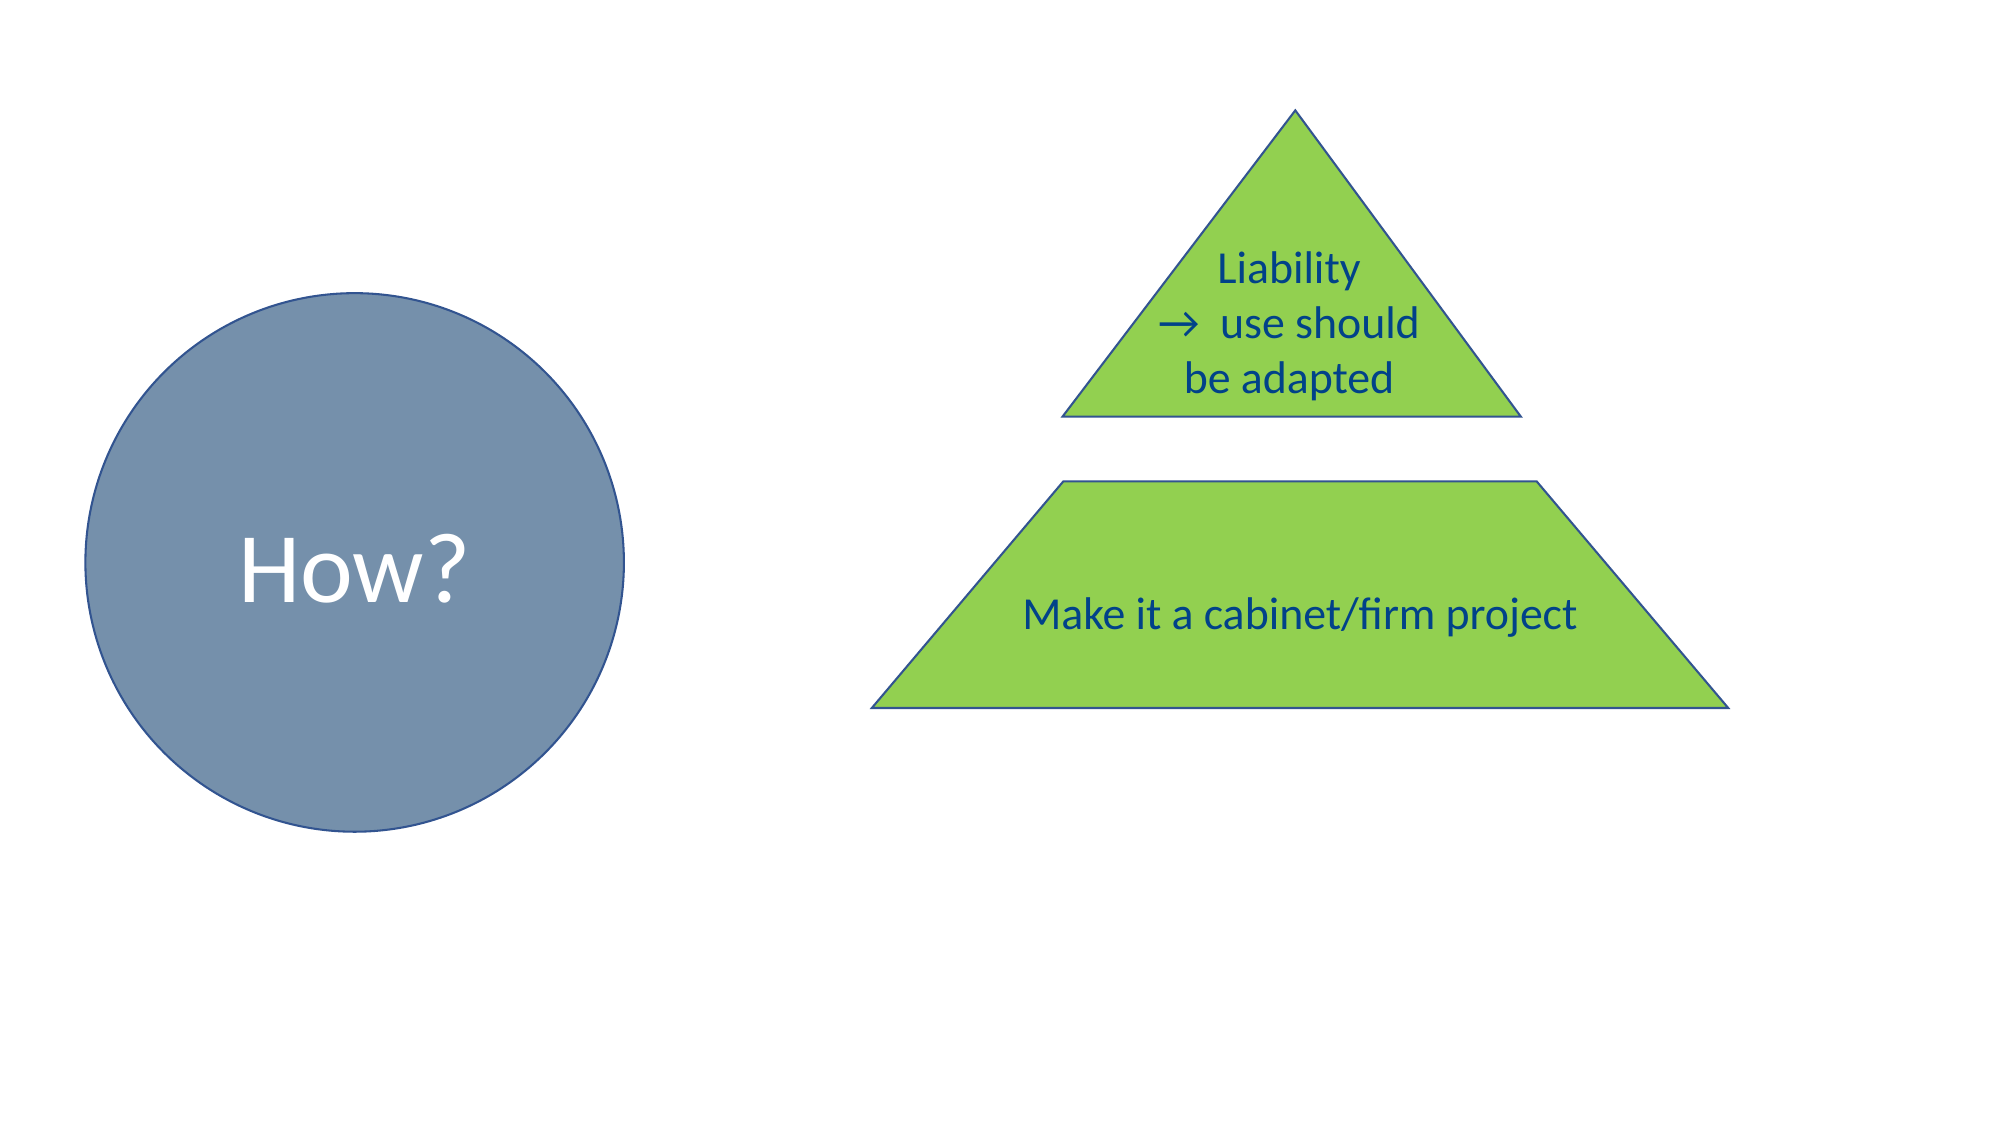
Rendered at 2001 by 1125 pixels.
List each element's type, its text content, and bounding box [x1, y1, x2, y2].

text_box Liability → use should be adapted [1142, 230, 1436, 466]
text_box [1436, 299, 1523, 418]
text_box [1203, 108, 1385, 230]
text_box Make it a cabinet/firm project [869, 480, 1731, 710]
text_box [1060, 310, 1142, 418]
text_box How? [84, 292, 625, 833]
